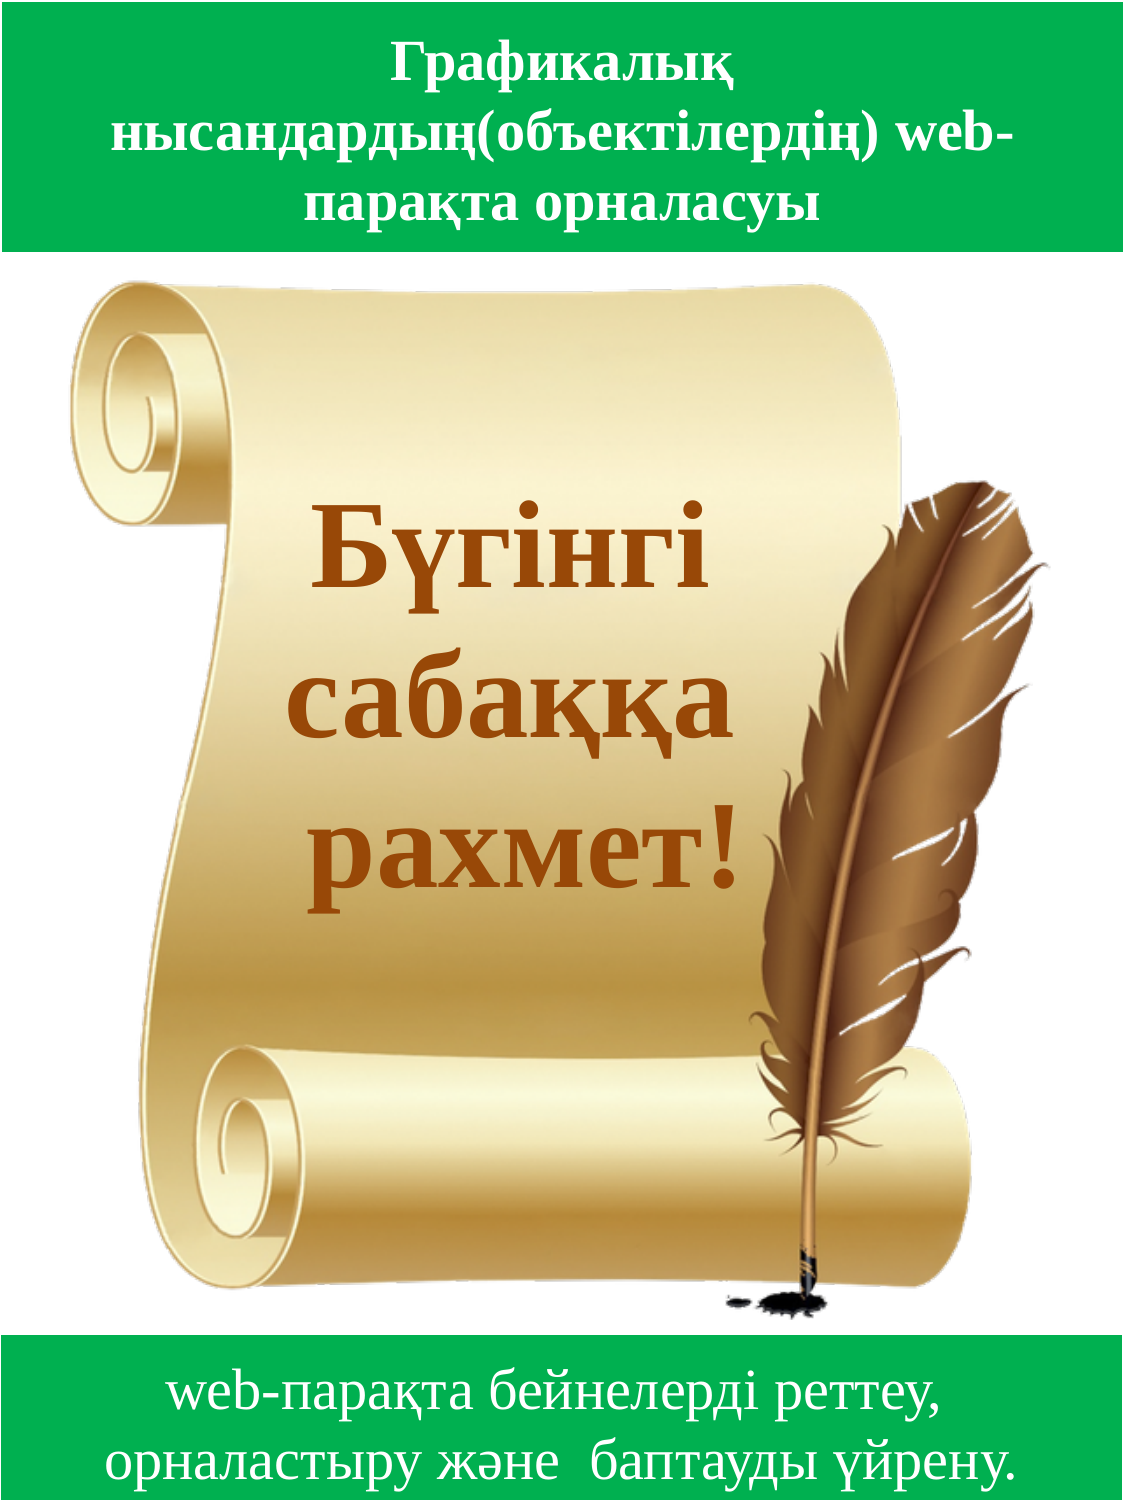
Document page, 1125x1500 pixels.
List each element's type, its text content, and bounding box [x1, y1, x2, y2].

text_box web-парақта бейнелерді реттеу, орналастыру және баптауды үйрену. [0, 1331, 1125, 1500]
text_box Графикалық нысандардың(объектілердің) web-парақта орналасуы [0, 0, 1125, 256]
picture [61, 275, 1061, 1328]
